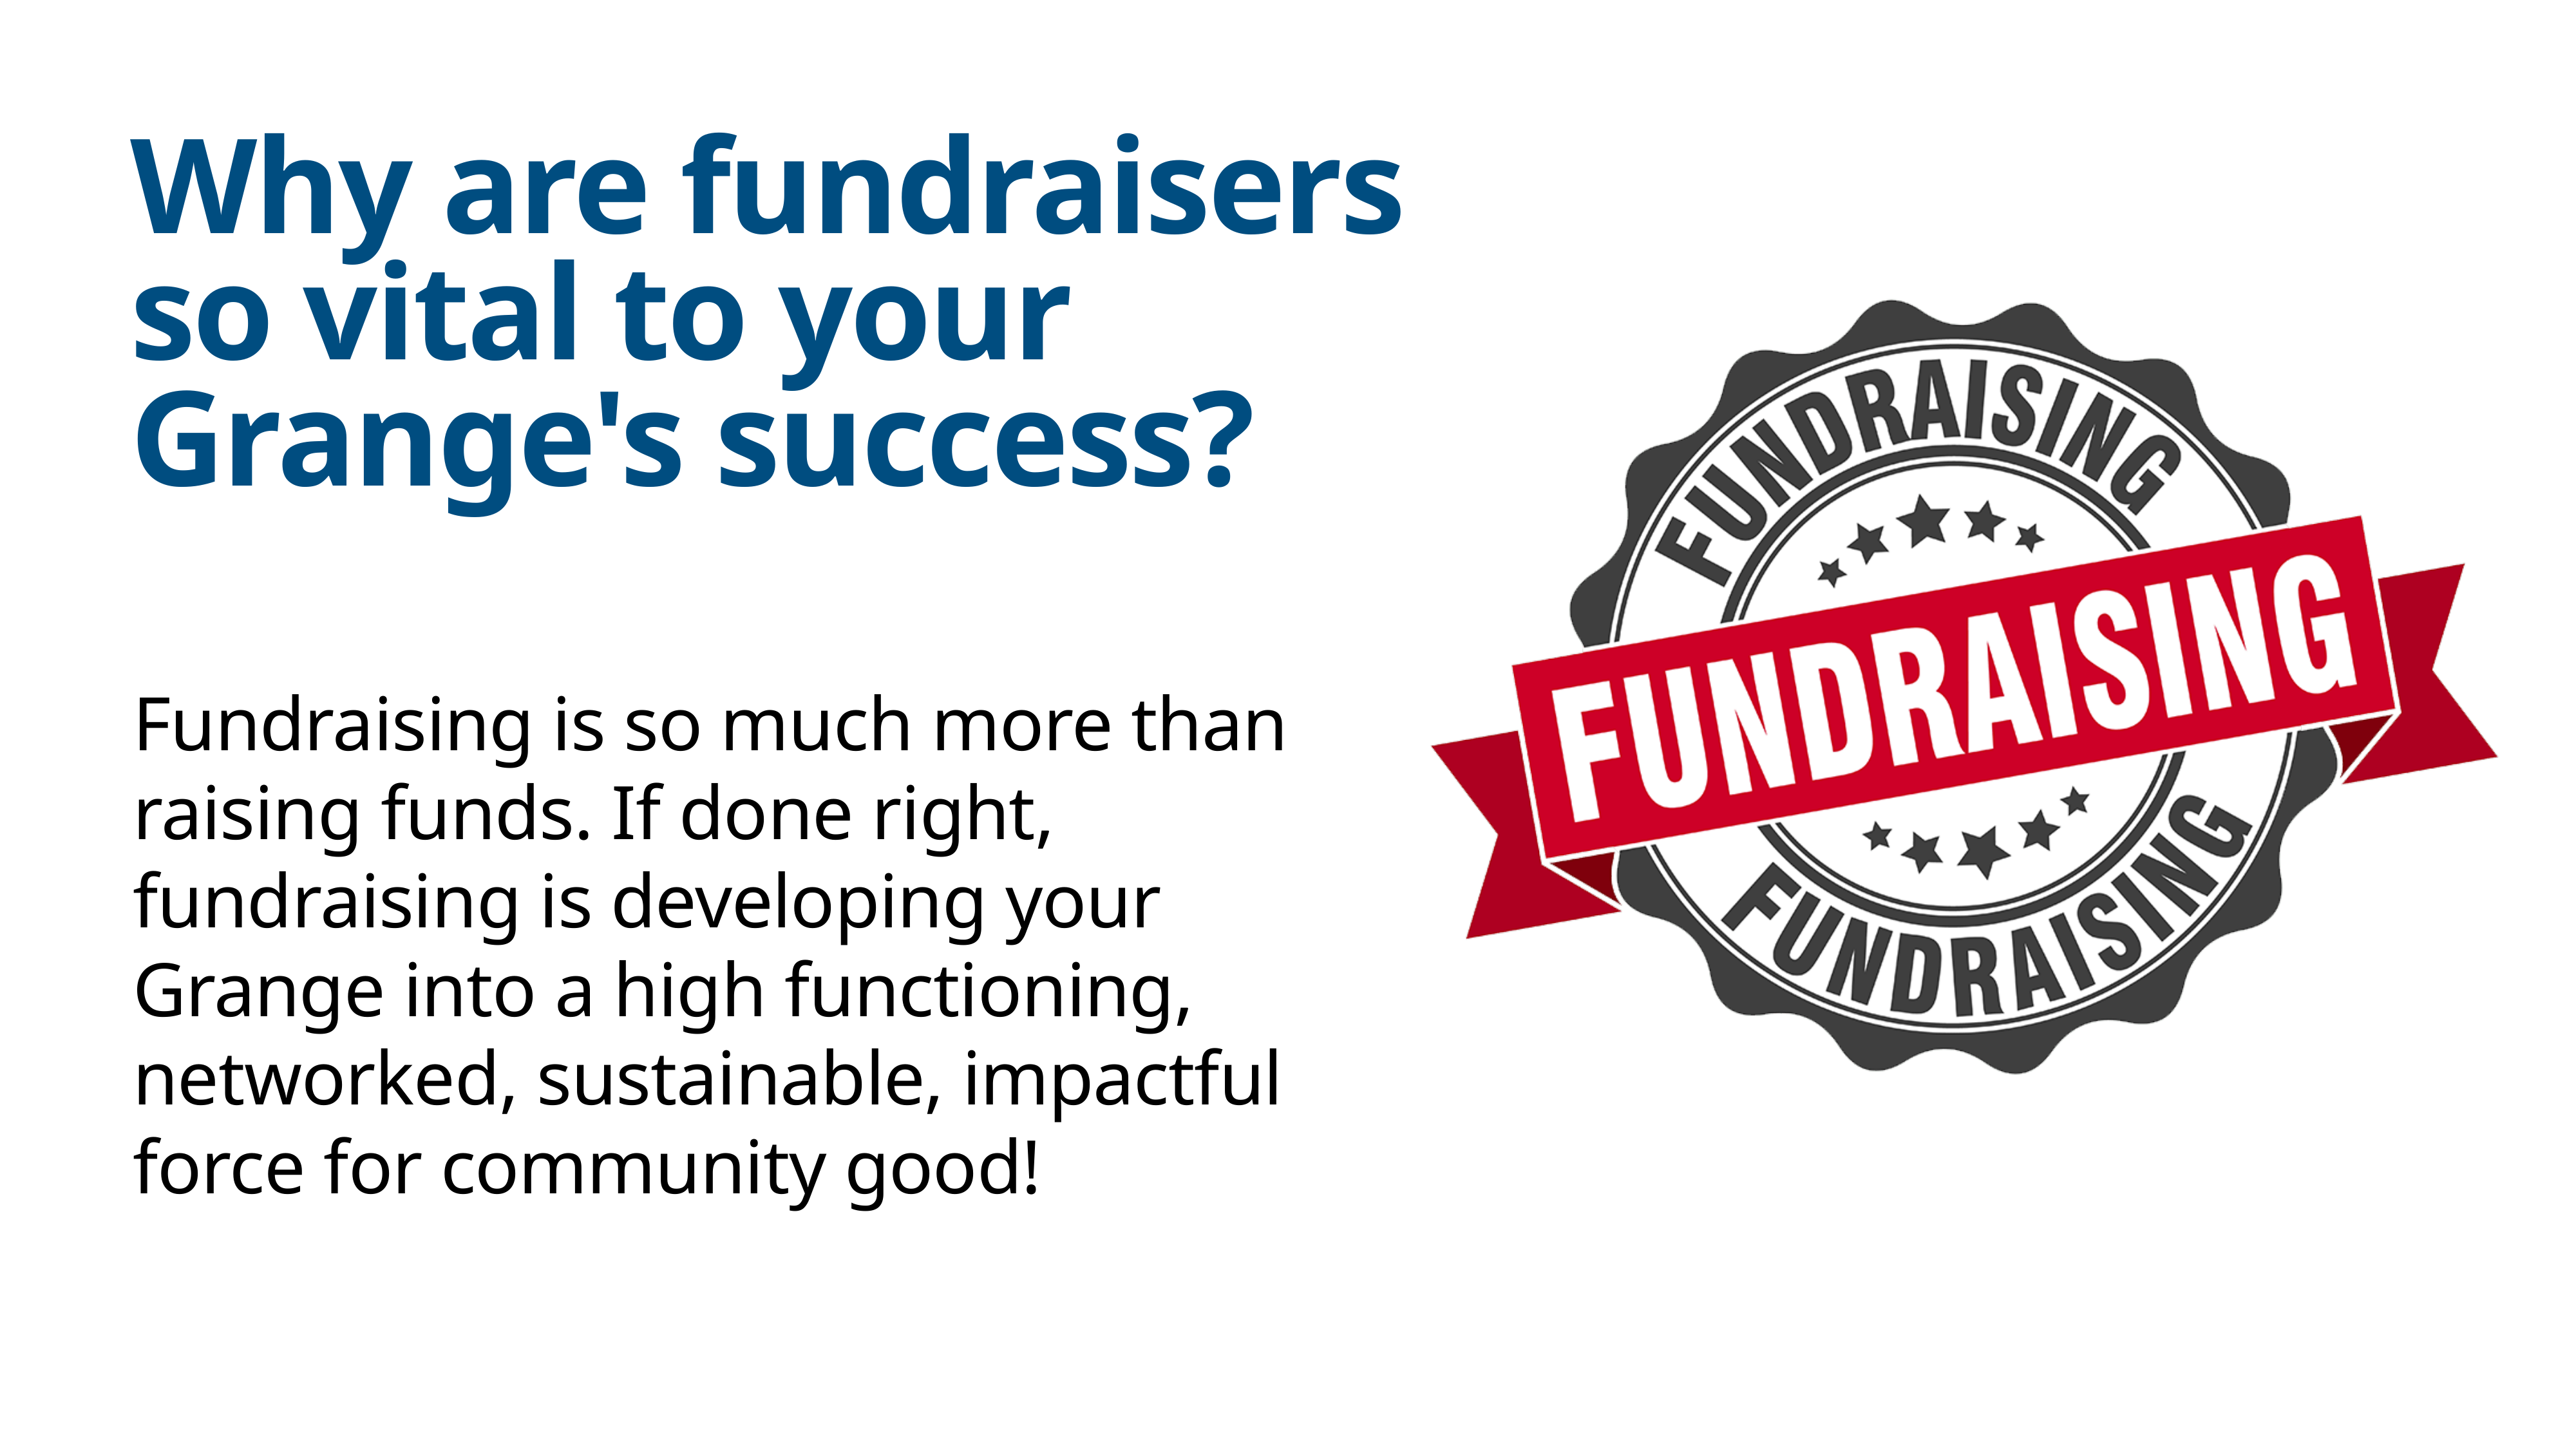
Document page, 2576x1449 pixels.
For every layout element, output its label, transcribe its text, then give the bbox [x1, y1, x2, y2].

title Why are fundraisers so vital to your Grange's success? [124, 126, 1452, 556]
list Fundraising is so much more than raising funds. If done right, fundraising is developing your Grange into a high functioning, networked, sustainable, impactful force for community good! [127, 671, 1331, 1321]
picture [1408, 279, 2521, 1095]
